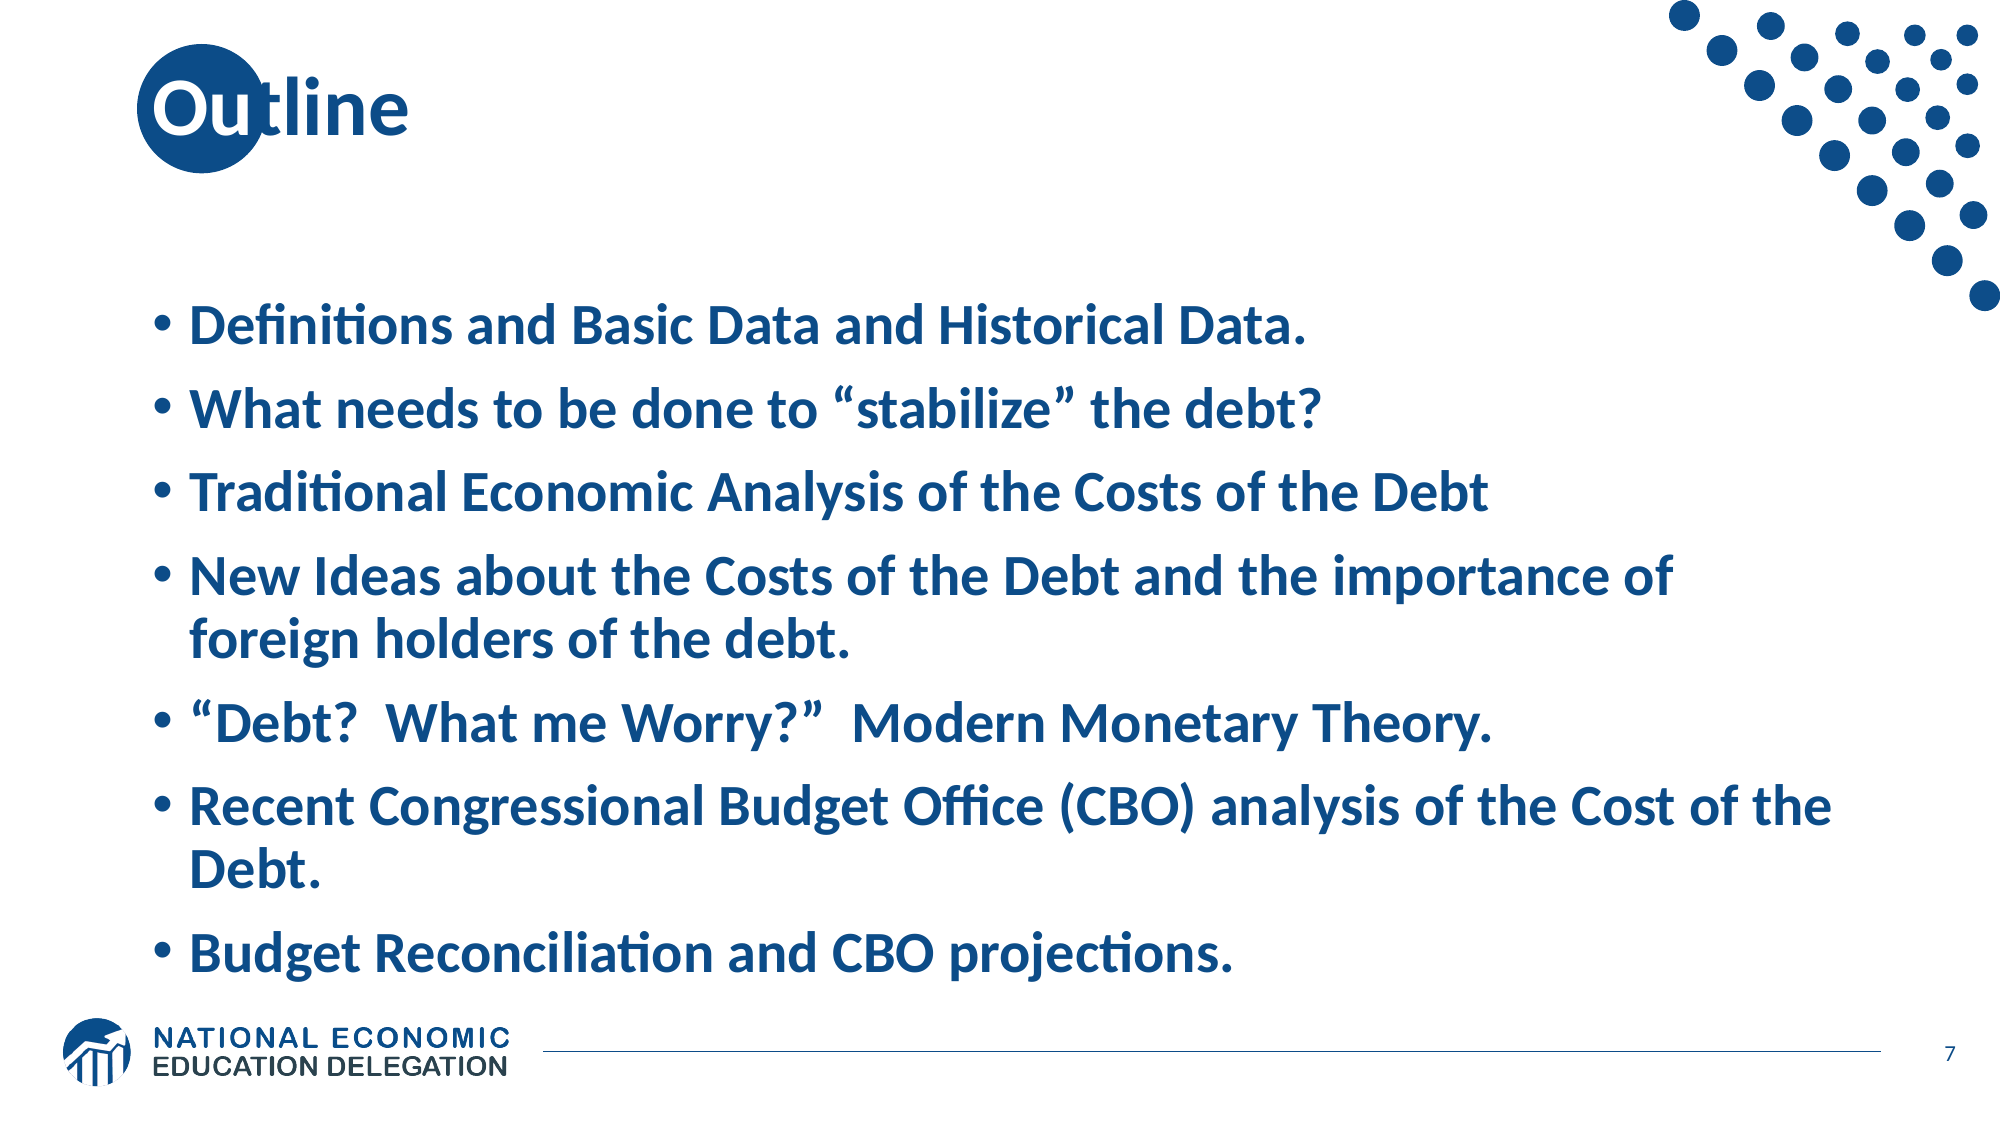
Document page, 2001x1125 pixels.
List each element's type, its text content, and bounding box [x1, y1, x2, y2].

title Outline [137, 0, 1863, 218]
slide_number 7 [1521, 1022, 1972, 1082]
picture [55, 1013, 520, 1091]
list Definitions and Basic Data and Historical Data. What needs to be done to “stabilize” the debt? Traditional Economic Analysis of the Costs of the Debt New Ideas about the Costs of the Debt and the importance of foreign holders of the debt. “Debt? What me Worry?” Modern Monetary Theory. Recent Congressional Budget Office (CBO) analysis of the Cost of the Debt. Budget Reconciliation and CBO projections. [137, 286, 1863, 1001]
